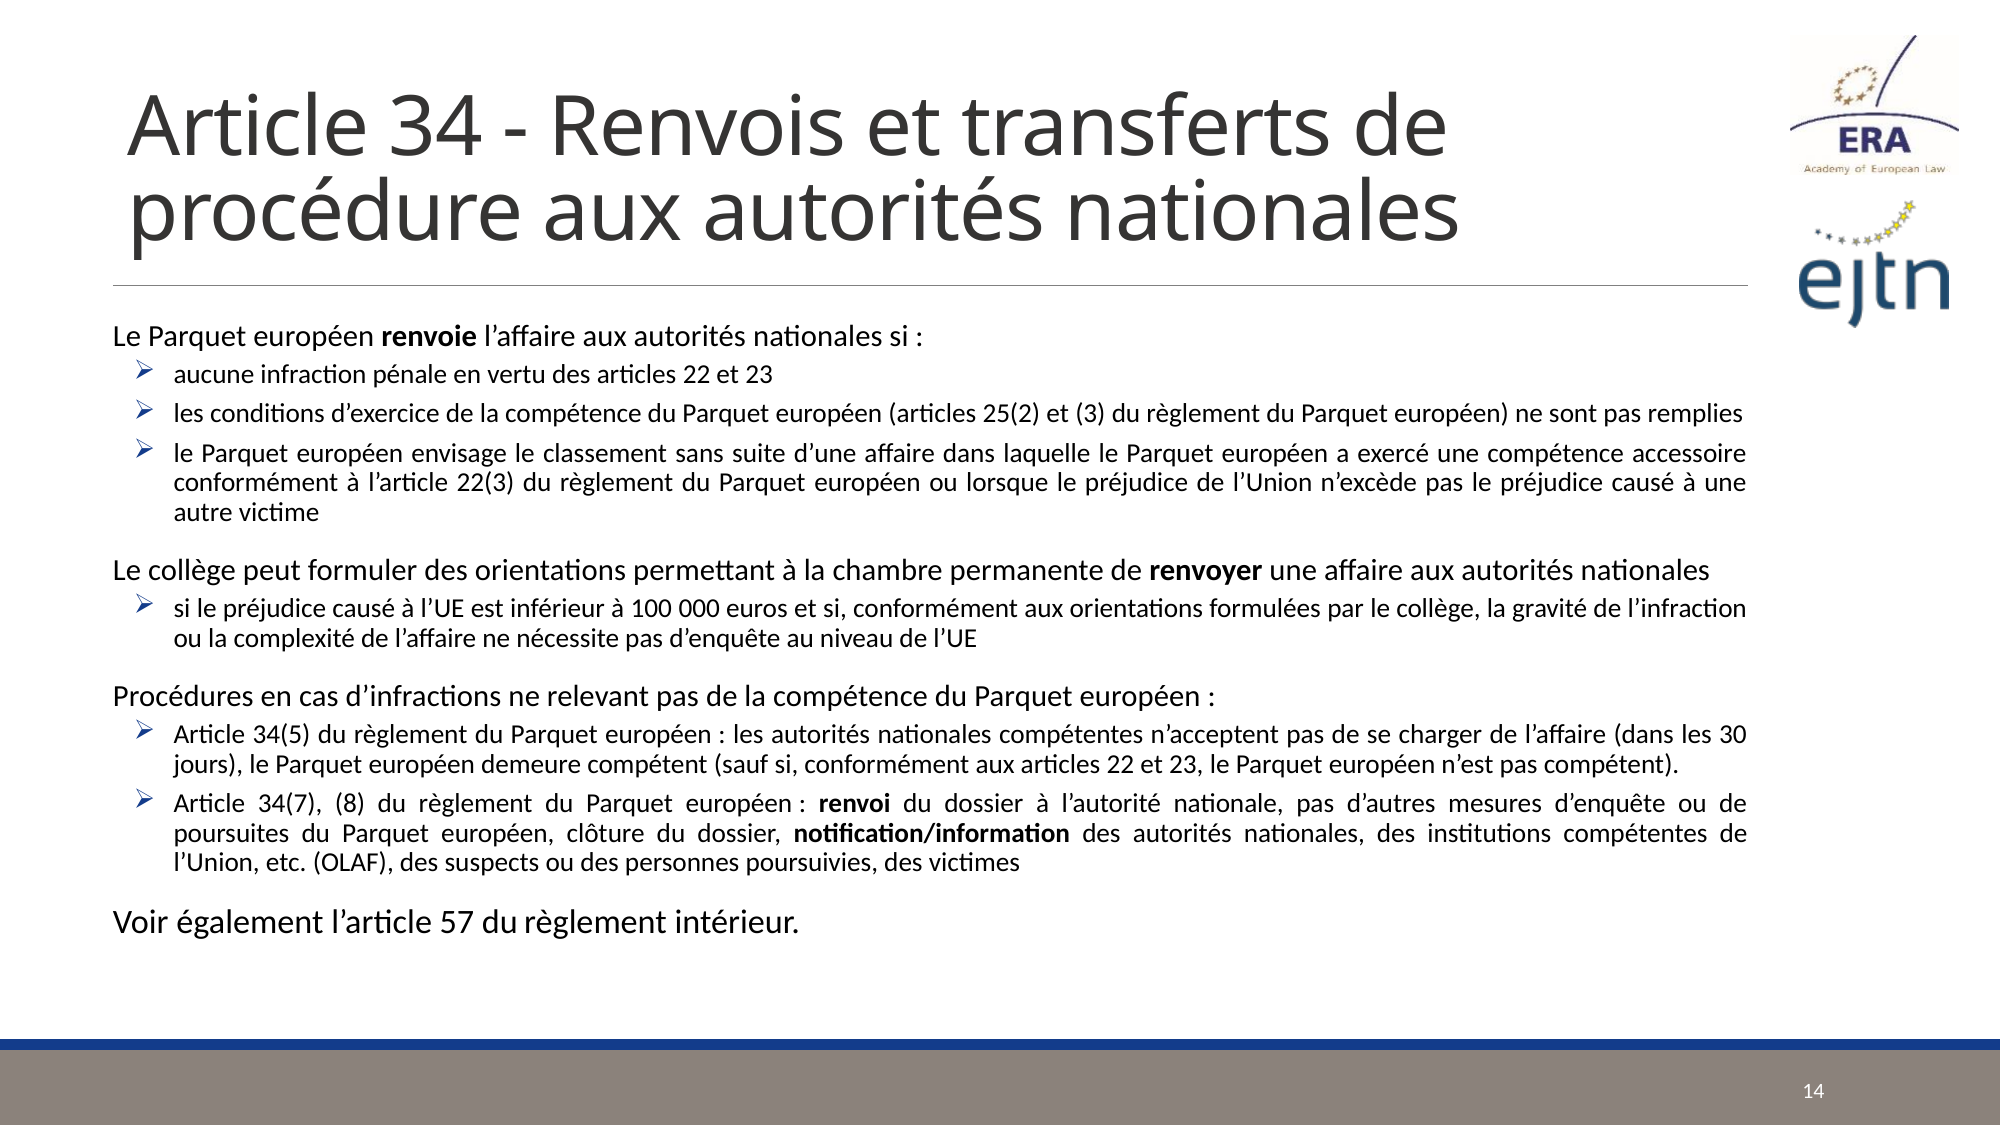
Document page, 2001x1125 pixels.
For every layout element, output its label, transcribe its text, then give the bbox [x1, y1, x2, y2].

list Le Parquet européen renvoie l’affaire aux autorités nationales si : aucune infraction pénale en vertu des articles 22 et 23 les conditions d’exercice de la compétence du Parquet européen (articles 25(2) et (3) du règlement du Parquet européen) ne sont pas remplies le Parquet européen envisage le classement sans suite d’une affaire dans laquelle le Parquet européen a exercé une compétence accessoire conformément à l’article 22(3) du règlement du Parquet européen ou lorsque le préjudice de l’Union n’excède pas le préjudice causé à une autre victime Le collège peut formuler des orientations permettant à la chambre permanente de renvoyer une affaire aux autorités nationales si le préjudice causé à l’UE est inférieur à 100 000 euros et si, conformément aux orientations formulées par le collège, la gravité de l’infraction ou la complexité de l’affaire ne nécessite pas d’enquête au niveau de l’UE Procédures en cas d’infractions ne relevant pas de la compétence du Parquet européen : Article 34(5) du règlement du Parquet européen : les autorités nationales compétentes n’acceptent pas de se charger de l’affaire (dans les 30 jours), le Parquet européen demeure compétent (sauf si, conformément aux articles 22 et 23, le Parquet européen n’est pas compétent). Article 34(7), (8) du règlement du Parquet européen : renvoi du dossier à l’autorité nationale, pas d’autres mesures d’enquête ou de poursuites du Parquet européen, clôture du dossier, notification/information des autorités nationales, des institutions compétentes de l’Union, etc. (OLAF), des suspects ou des personnes poursuivies, des victimes Voir également l’article 57 du règlement intérieur. [112, 312, 1748, 1013]
picture [1799, 199, 1949, 328]
picture [1790, 35, 1959, 175]
slide_number 14 [1624, 1059, 1840, 1120]
title Article 34 - Renvois et transferts de procédure aux autorités nationales [112, 27, 1748, 266]
